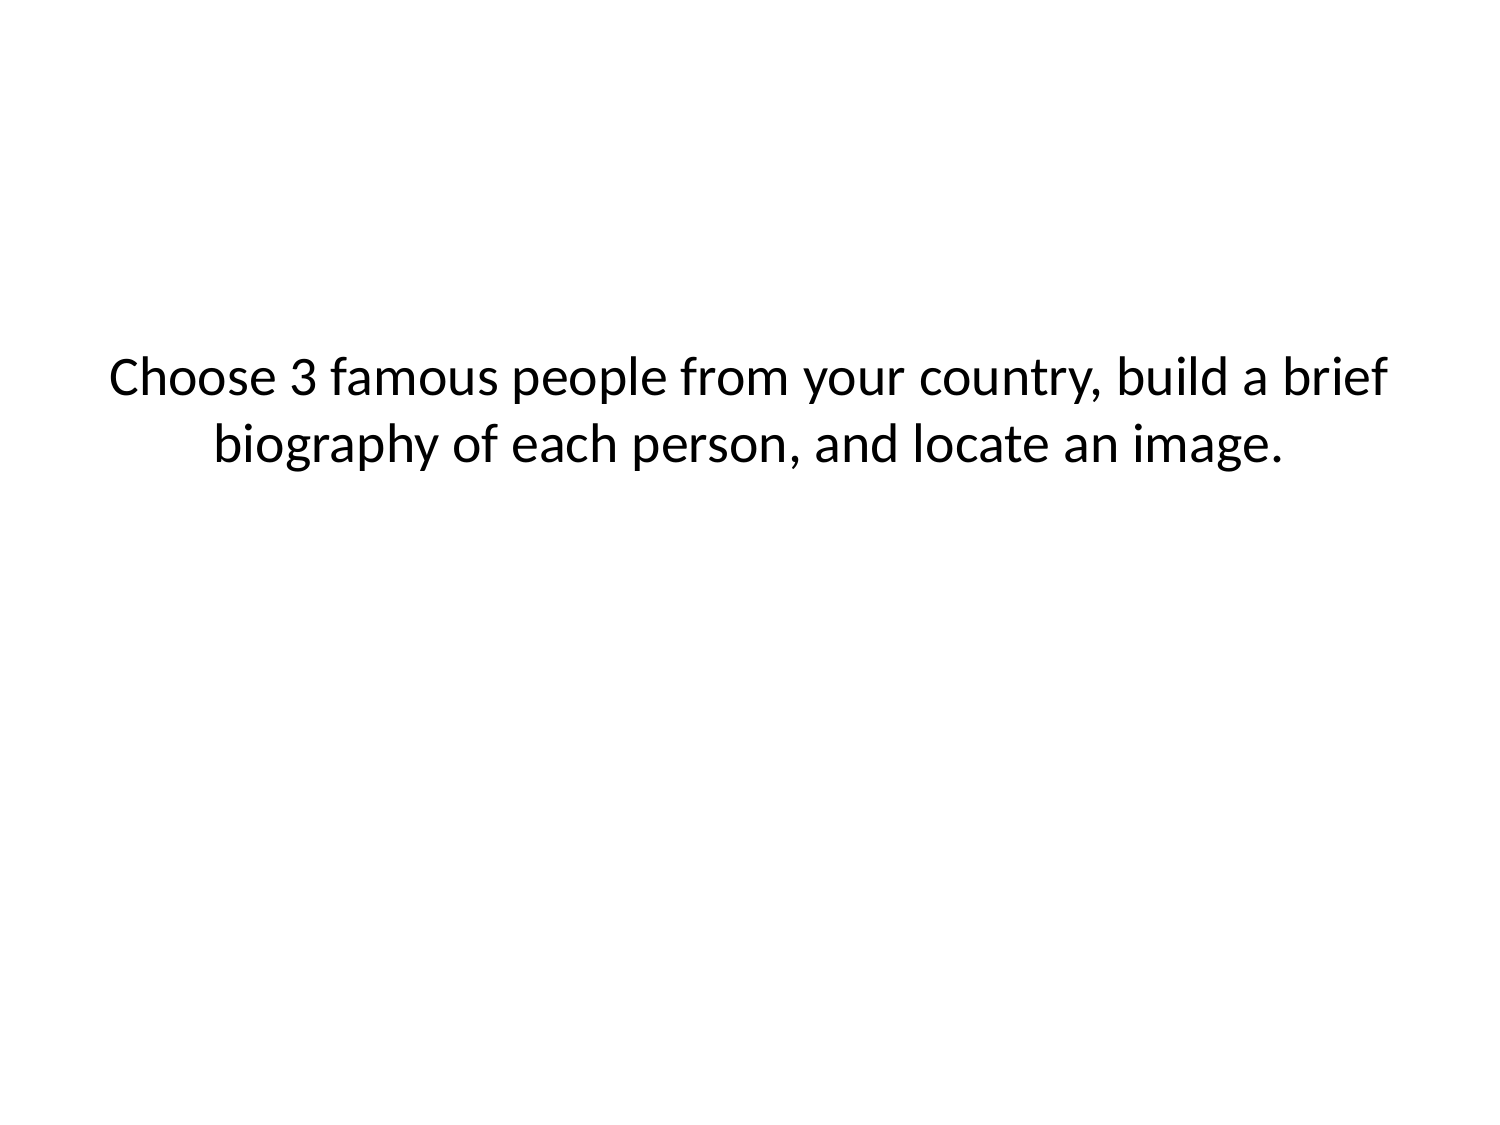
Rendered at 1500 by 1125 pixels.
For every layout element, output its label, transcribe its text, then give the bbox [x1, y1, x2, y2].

title Choose 3 famous people from your country, build a brief biography of each person, and locate an image. [75, 312, 1425, 500]
